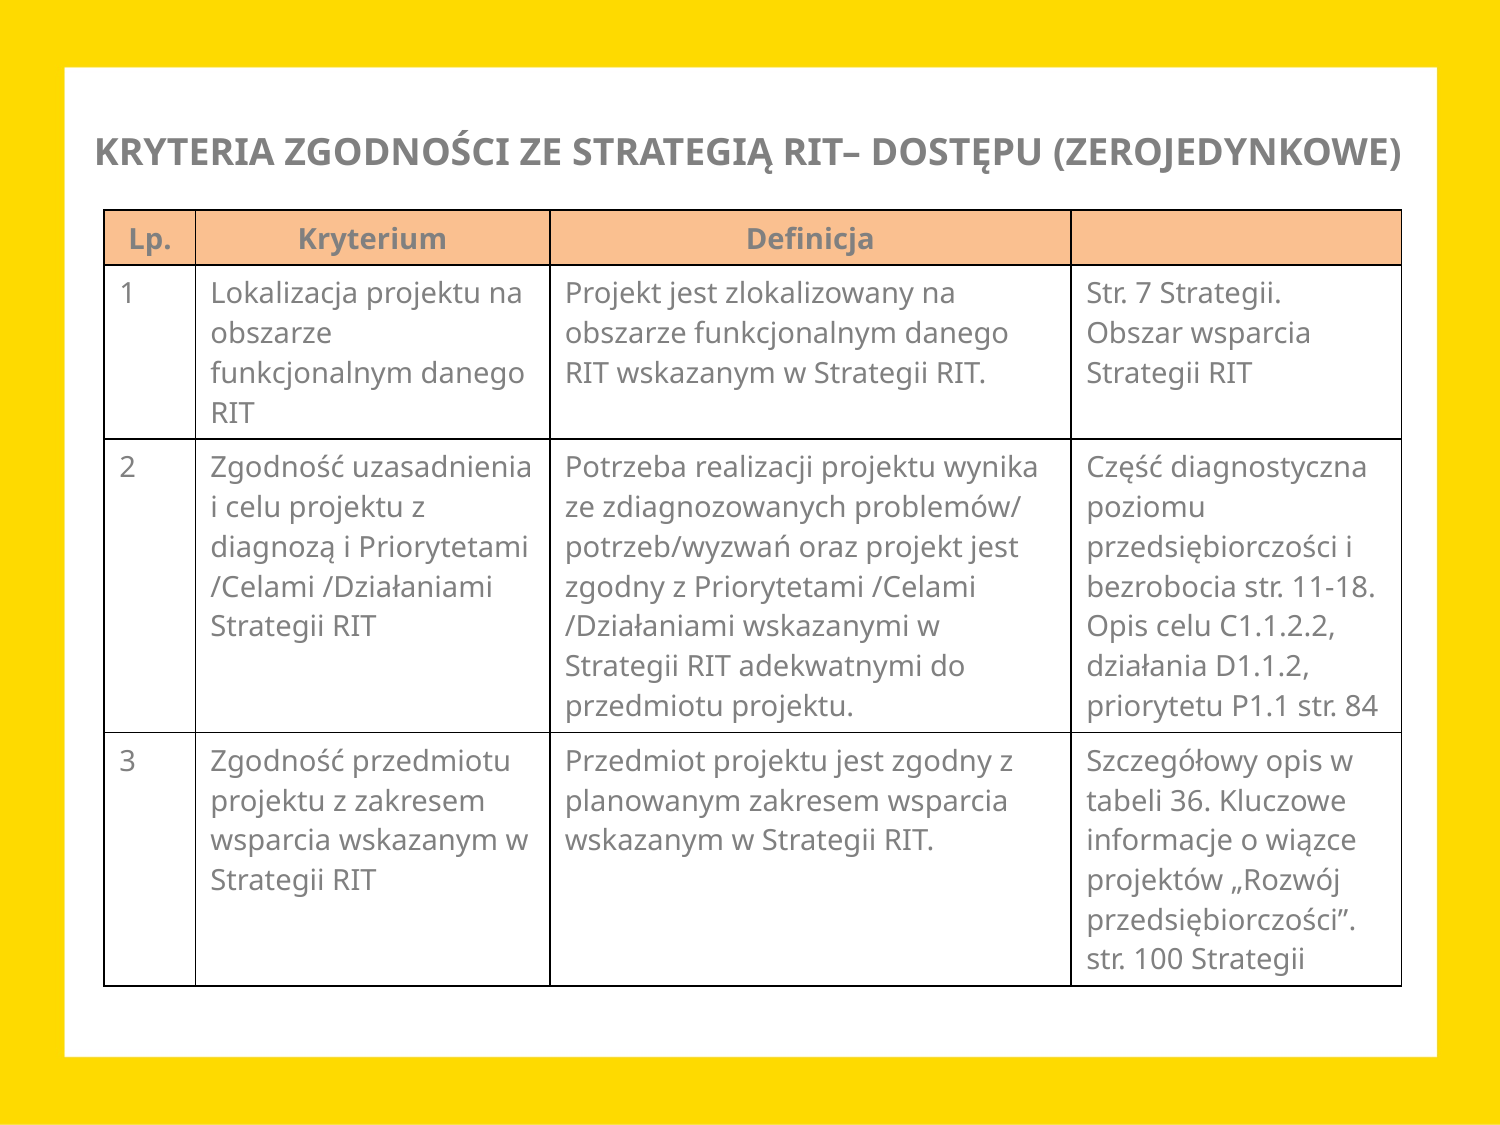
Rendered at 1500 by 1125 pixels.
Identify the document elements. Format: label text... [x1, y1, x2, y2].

table_header Definicja [551, 211, 1070, 264]
table_cell 2 [105, 440, 195, 732]
table_cell Projekt jest zlokalizowany na obszarze funkcjonalnym danego RIT wskazanym w Strategii RIT. [551, 266, 1070, 438]
table_cell 1 [105, 266, 195, 438]
picture [0, 0, 1500, 1125]
text_box KRYTERIA ZGODNOŚCI ZE STRATEGIĄ RIT– DOSTĘPU (ZEROJEDYNKOWE) [79, 75, 1479, 211]
table_cell Potrzeba realizacji projektu wynika ze zdiagnozowanych problemów/ potrzeb/wyzwań oraz projekt jest zgodny z Priorytetami /Celami /Działaniami wskazanymi w Strategii RIT adekwatnymi do przedmiotu projektu. [551, 440, 1070, 732]
table_cell Zgodność uzasadnienia i celu projektu z diagnozą i Priorytetami /Celami /Działaniami Strategii RIT [196, 440, 549, 732]
table_cell Szczegółowy opis w tabeli 36. Kluczowe informacje o wiązce projektów „Rozwój przedsiębiorczości”. str. 100 Strategii [1072, 733, 1401, 985]
table_cell 3 [105, 733, 195, 985]
table_cell Przedmiot projektu jest zgodny z planowanym zakresem wsparcia wskazanym w Strategii RIT. [551, 733, 1070, 985]
table_cell Zgodność przedmiotu projektu z zakresem wsparcia wskazanym w Strategii RIT [196, 733, 549, 985]
table_cell Lokalizacja projektu na obszarze funkcjonalnym danego RIT [196, 266, 549, 438]
table_header Kryterium [196, 211, 549, 264]
table_cell Str. 7 Strategii. Obszar wsparcia Strategii RIT [1072, 266, 1401, 438]
table_header [1072, 211, 1401, 264]
table_header Lp. [105, 211, 195, 264]
table_cell Część diagnostyczna poziomu przedsiębiorczości i bezrobocia str. 11-18. Opis celu C1.1.2.2, działania D1.1.2, priorytetu P1.1 str. 84 [1072, 440, 1401, 732]
